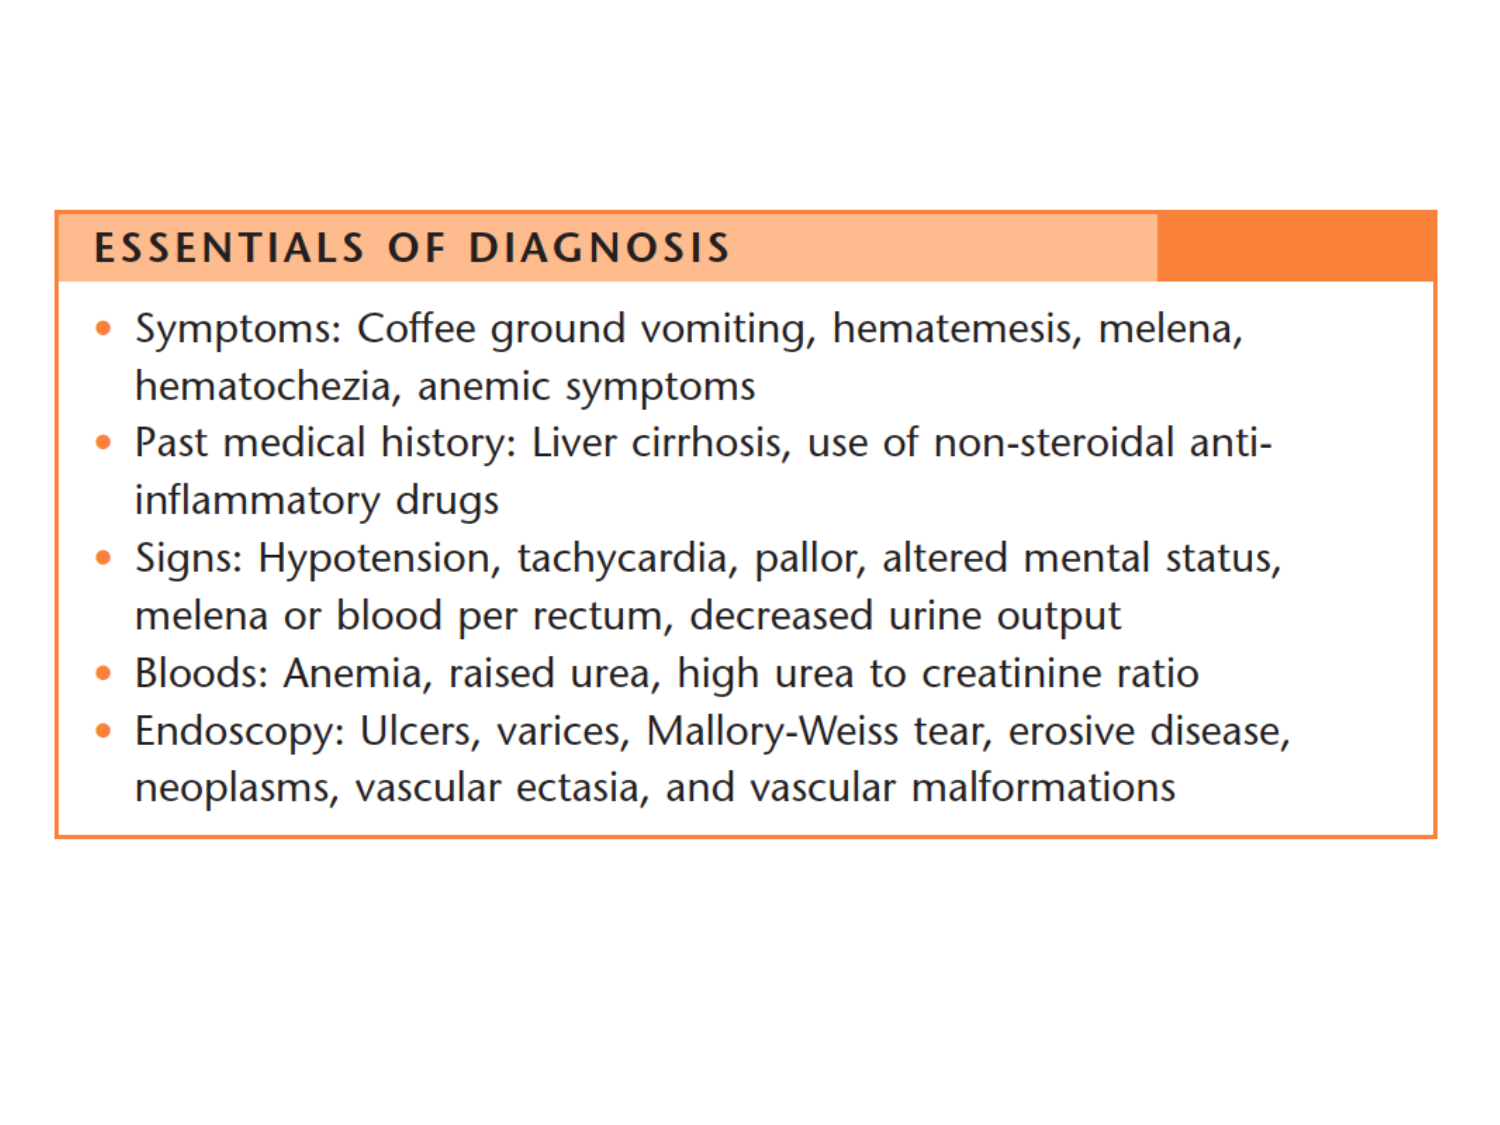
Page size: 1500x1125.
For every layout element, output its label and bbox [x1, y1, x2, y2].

picture [41, 196, 1463, 853]
